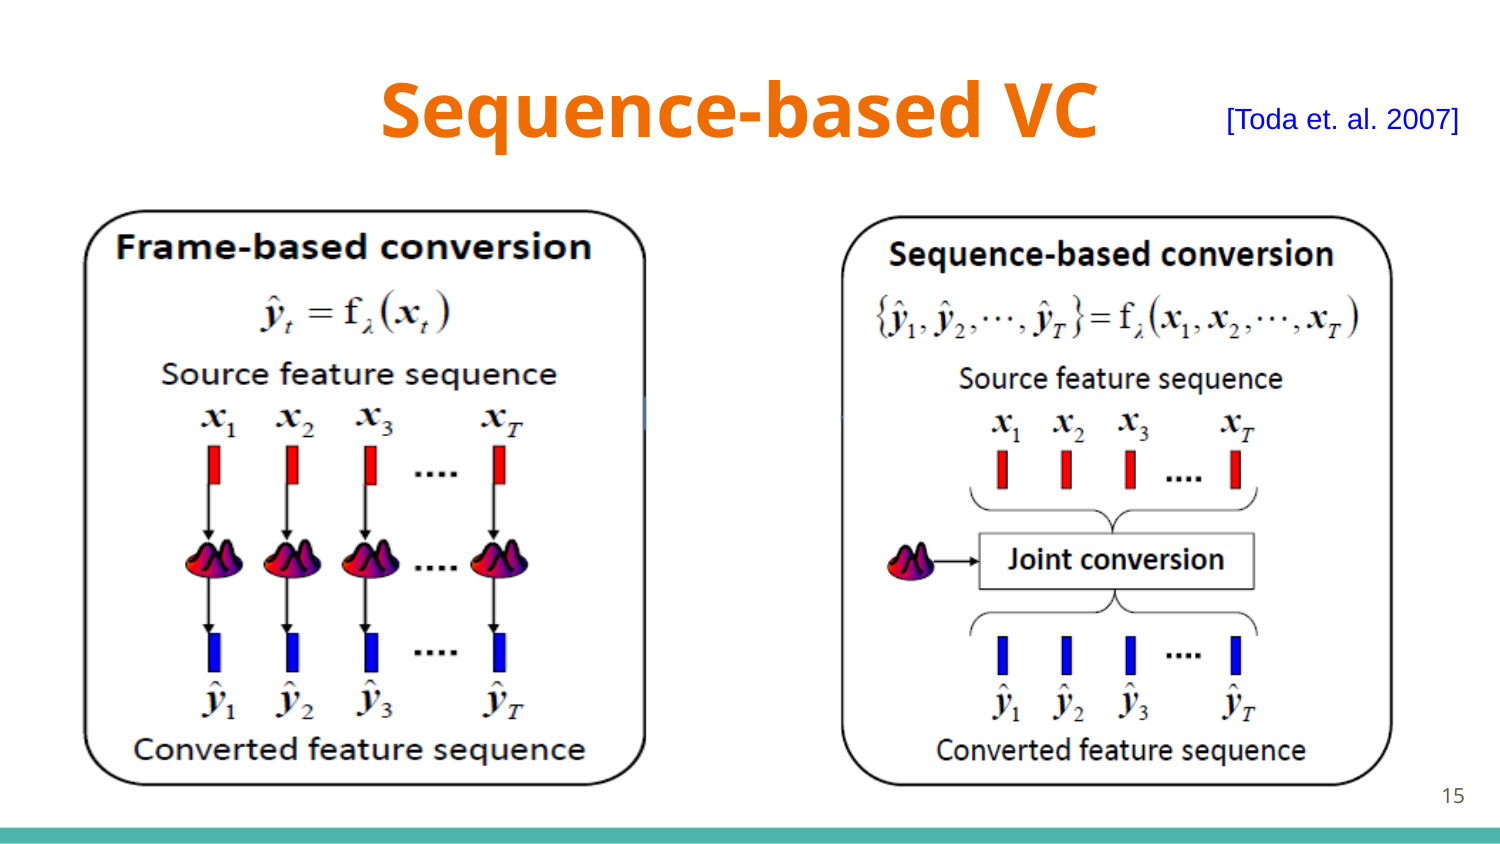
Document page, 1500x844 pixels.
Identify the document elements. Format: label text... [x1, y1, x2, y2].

picture [64, 198, 647, 804]
slide_number ‹#› [1389, 764, 1480, 830]
title Sequence-based VC [51, 48, 1449, 164]
text_box [Toda et. al. 2007] [1211, 85, 1500, 161]
picture [840, 204, 1423, 804]
